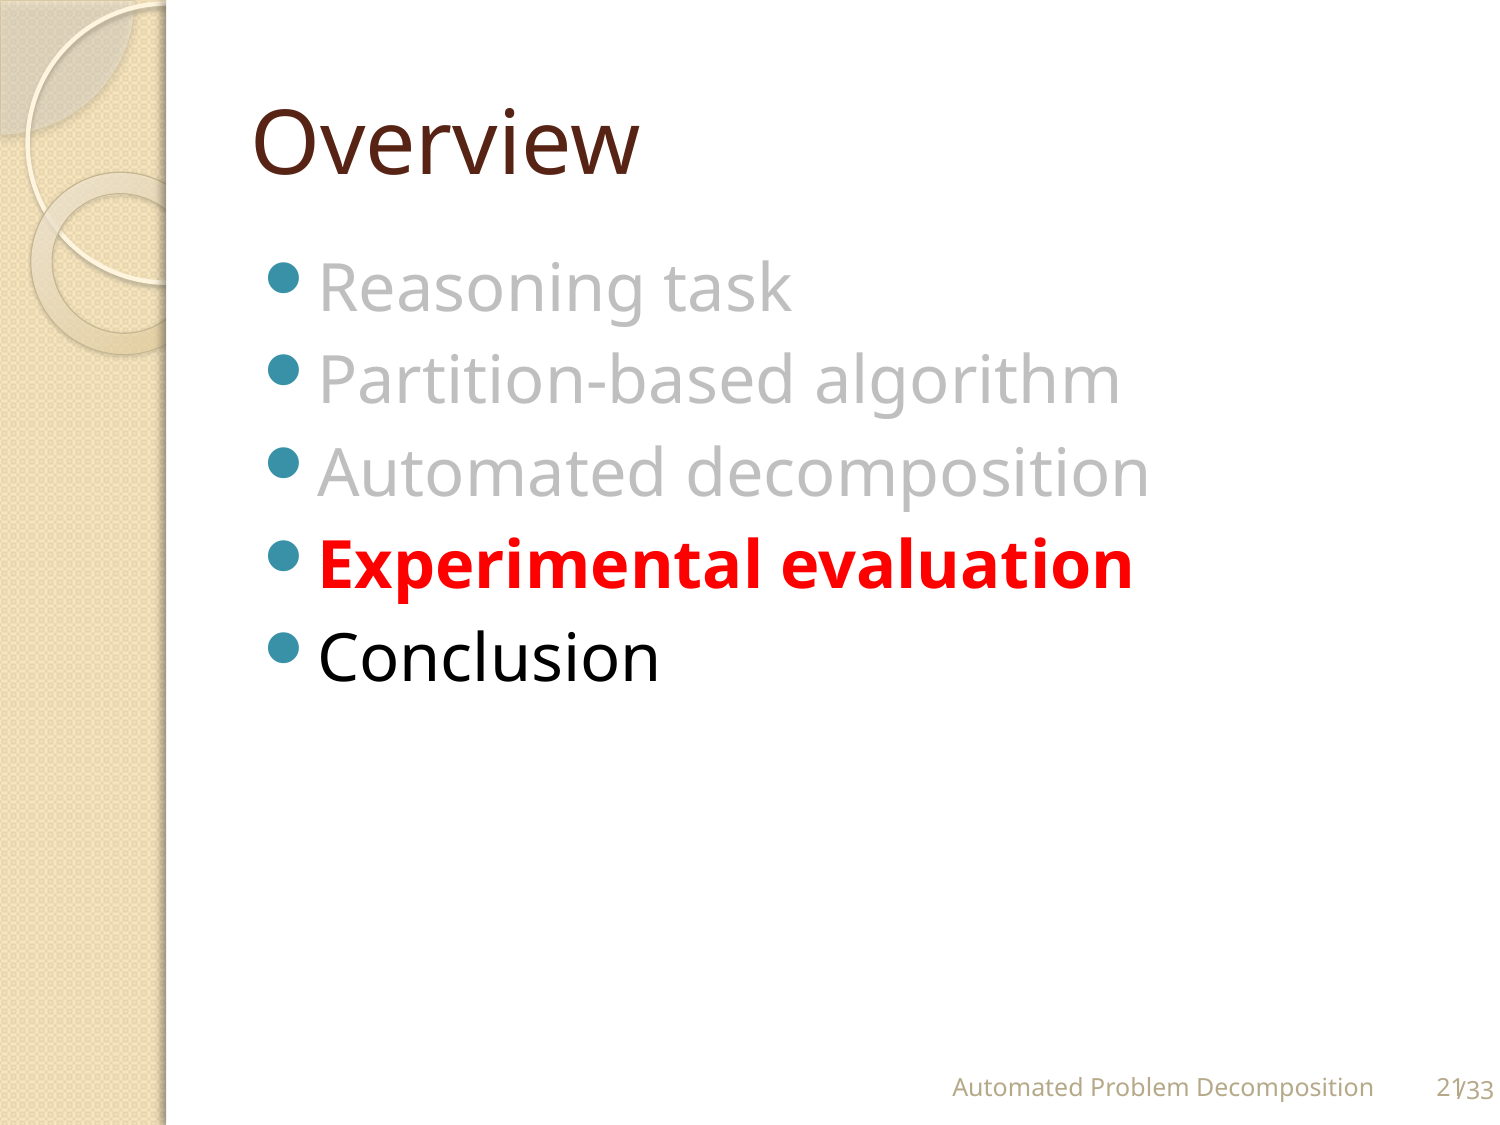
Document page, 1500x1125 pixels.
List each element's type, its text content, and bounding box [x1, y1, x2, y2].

list Reasoning task Partition-based algorithm Automated decomposition Experimental evaluation Conclusion [235, 237, 1466, 1025]
text_box /33 [1412, 1033, 1500, 1112]
title Overview [235, 45, 1466, 233]
footer Automated Problem Decomposition [937, 1034, 1413, 1113]
